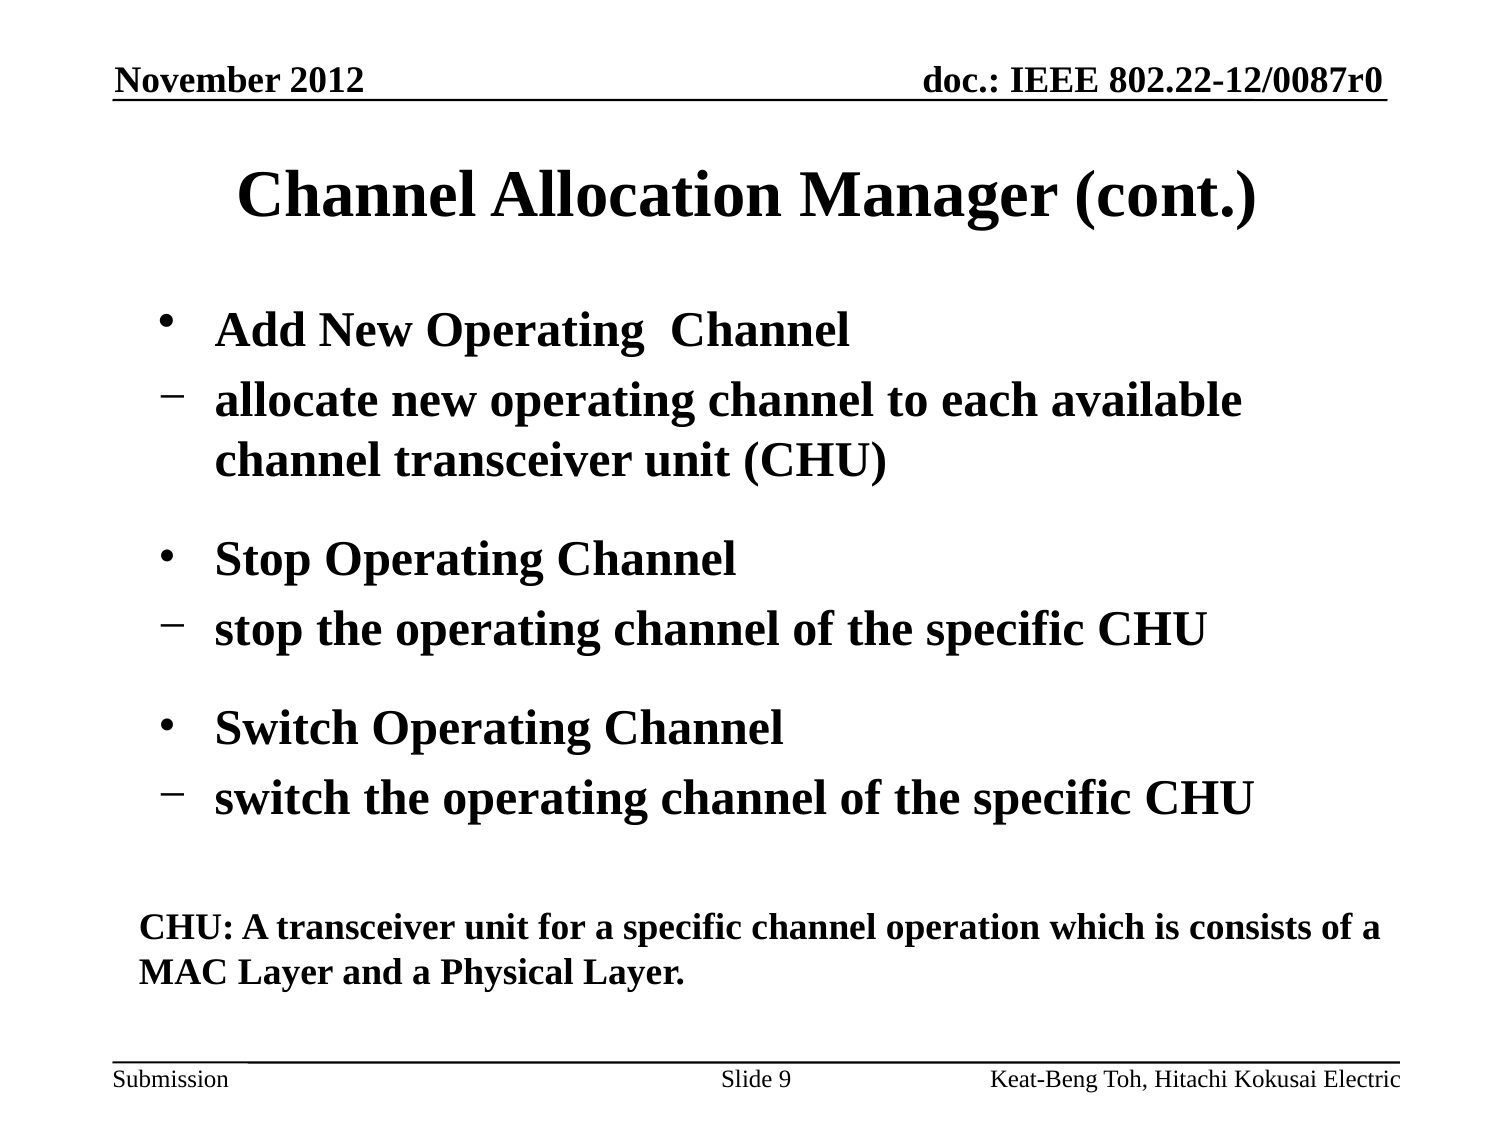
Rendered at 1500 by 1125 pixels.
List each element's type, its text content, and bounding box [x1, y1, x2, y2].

footer Keat-Beng Toh, Hitachi Kokusai Electric [983, 1061, 1402, 1093]
title Channel Allocation Manager (cont.) [110, 101, 1386, 278]
slide_number Slide 9 [706, 1061, 806, 1093]
text_box CHU: A transceiver unit for a specific channel operation which is consists of a MAC Layer and a Physical Layer. [123, 894, 1399, 1001]
text_box Add New Operating Channel allocate new operating channel to each available channel transceiver unit (CHU) Stop Operating Channel stop the operating channel of the specific CHU Switch Operating Channel switch the operating channel of the specific CHU [143, 278, 1353, 894]
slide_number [114, 54, 368, 101]
